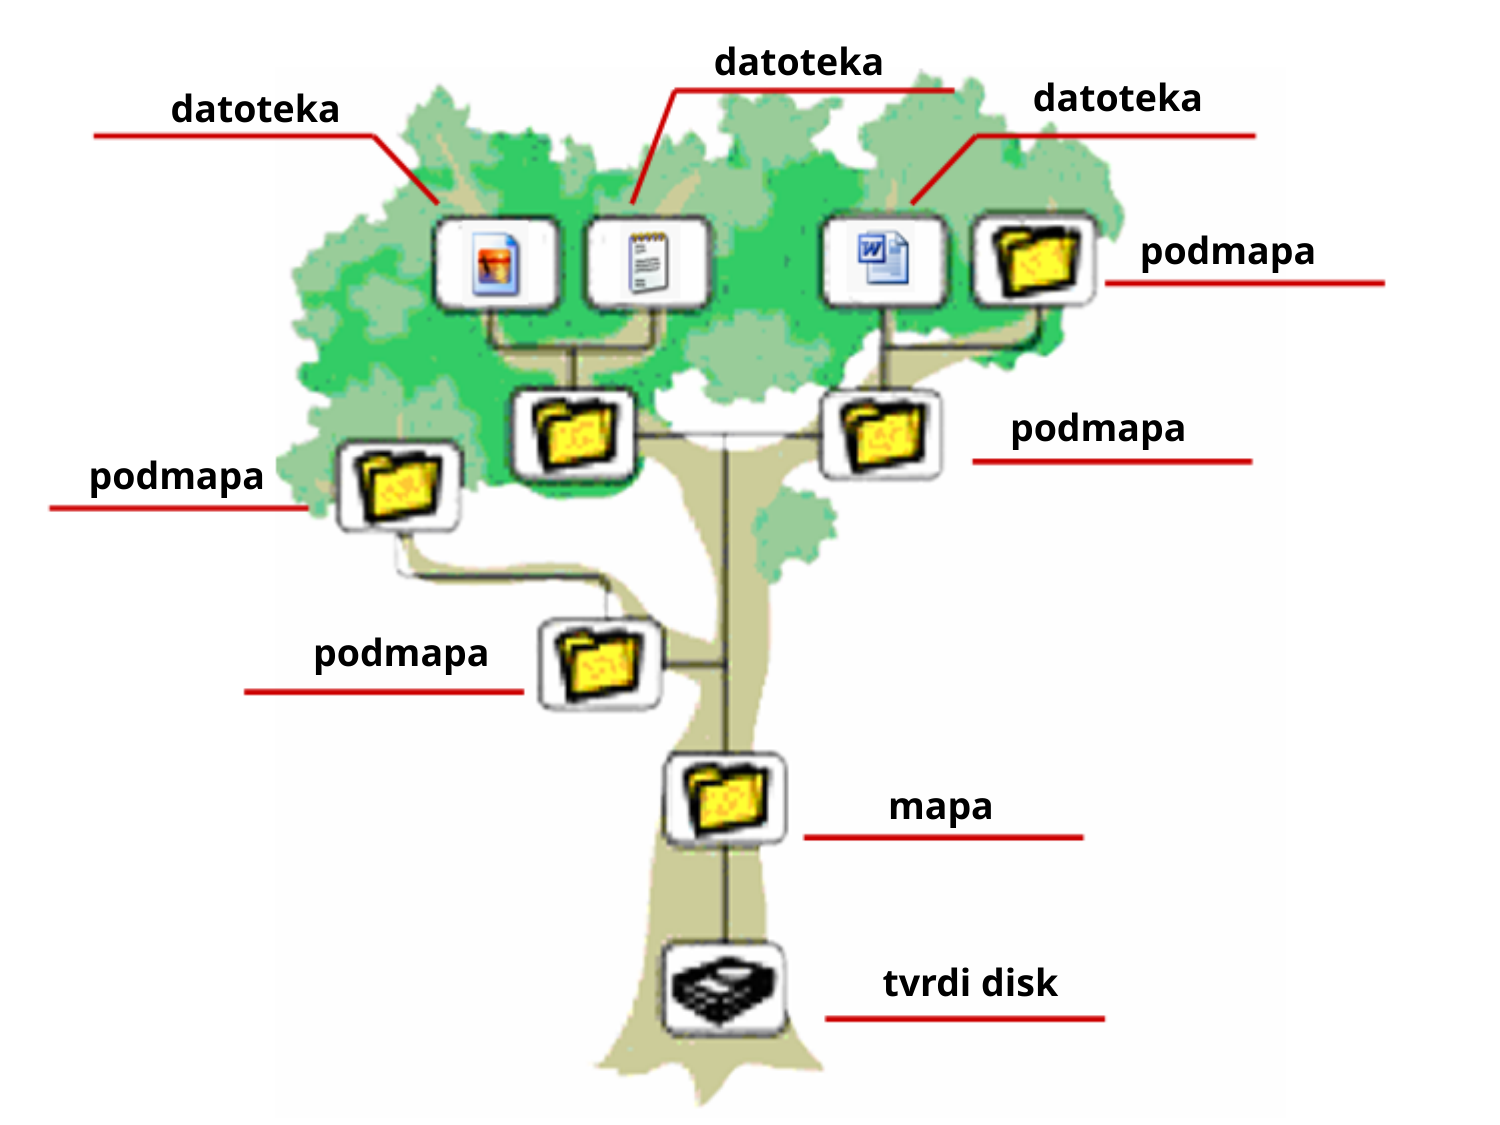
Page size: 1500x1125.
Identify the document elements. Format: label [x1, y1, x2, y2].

picture [41, 33, 1388, 1118]
